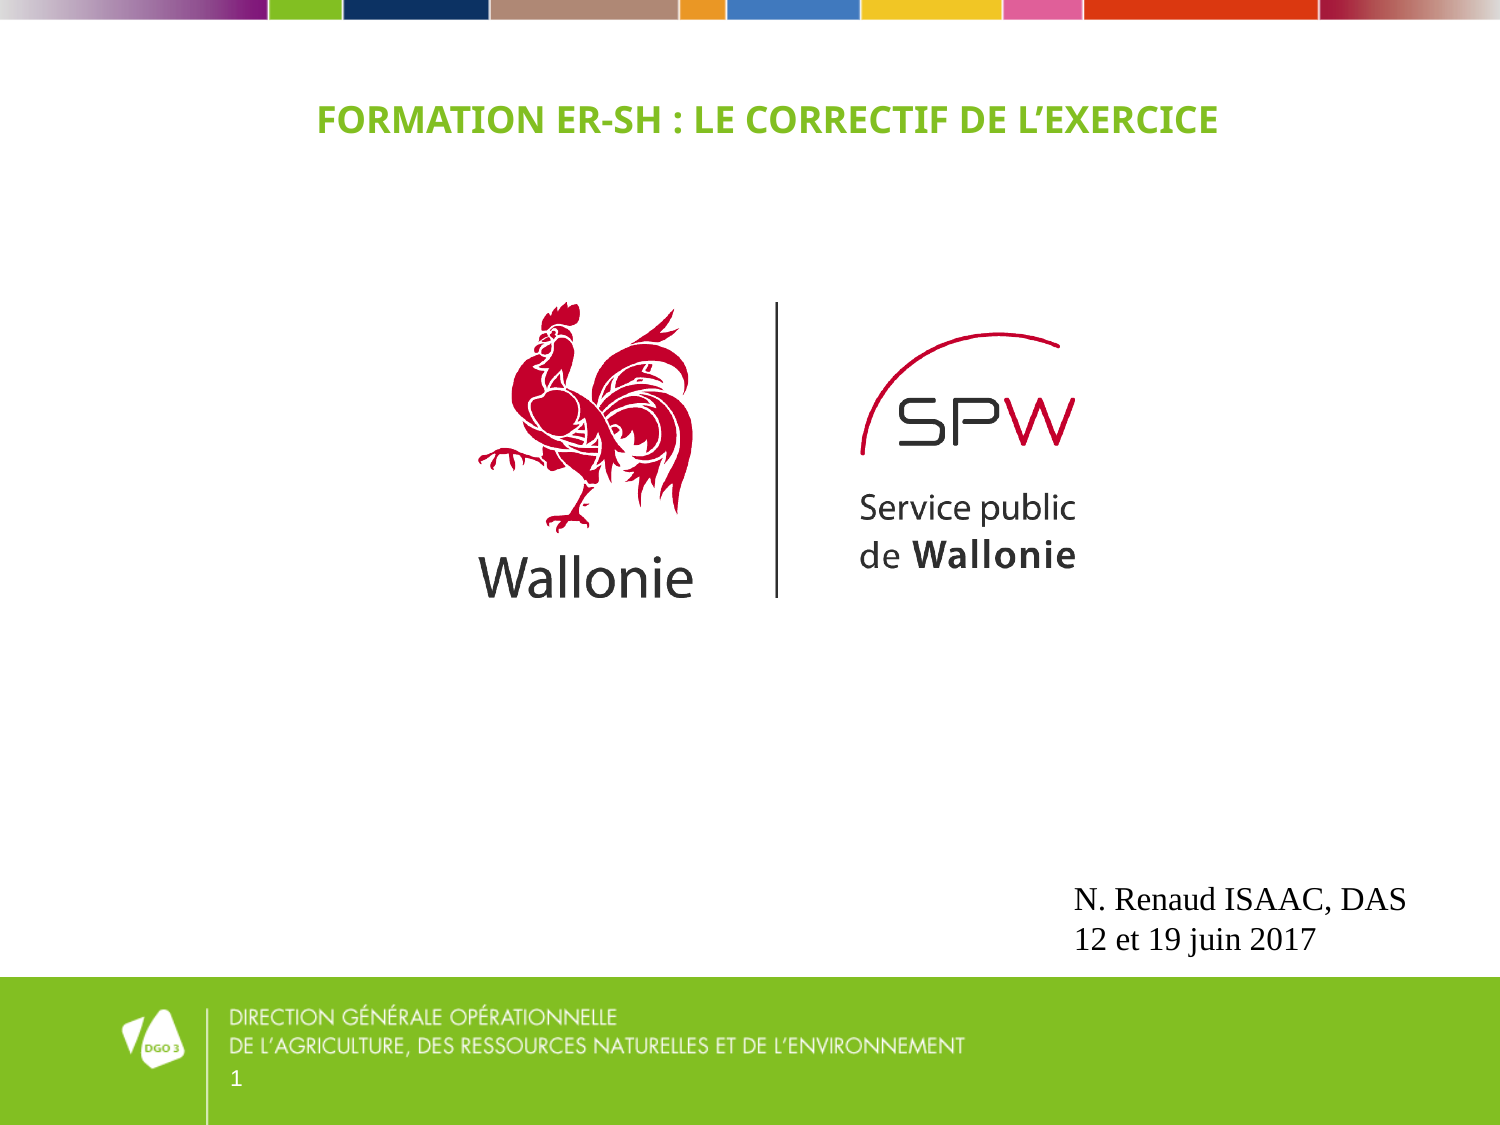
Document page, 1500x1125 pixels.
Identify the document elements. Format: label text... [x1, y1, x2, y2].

picture [0, 0, 1500, 24]
text_box N. Renaud ISAAC, DAS 12 et 19 juin 2017 [1059, 869, 1423, 965]
title Formation ER-SH : le correctif de l’exercice [117, 88, 1418, 277]
picture [0, 977, 1500, 1125]
picture [478, 302, 1075, 598]
